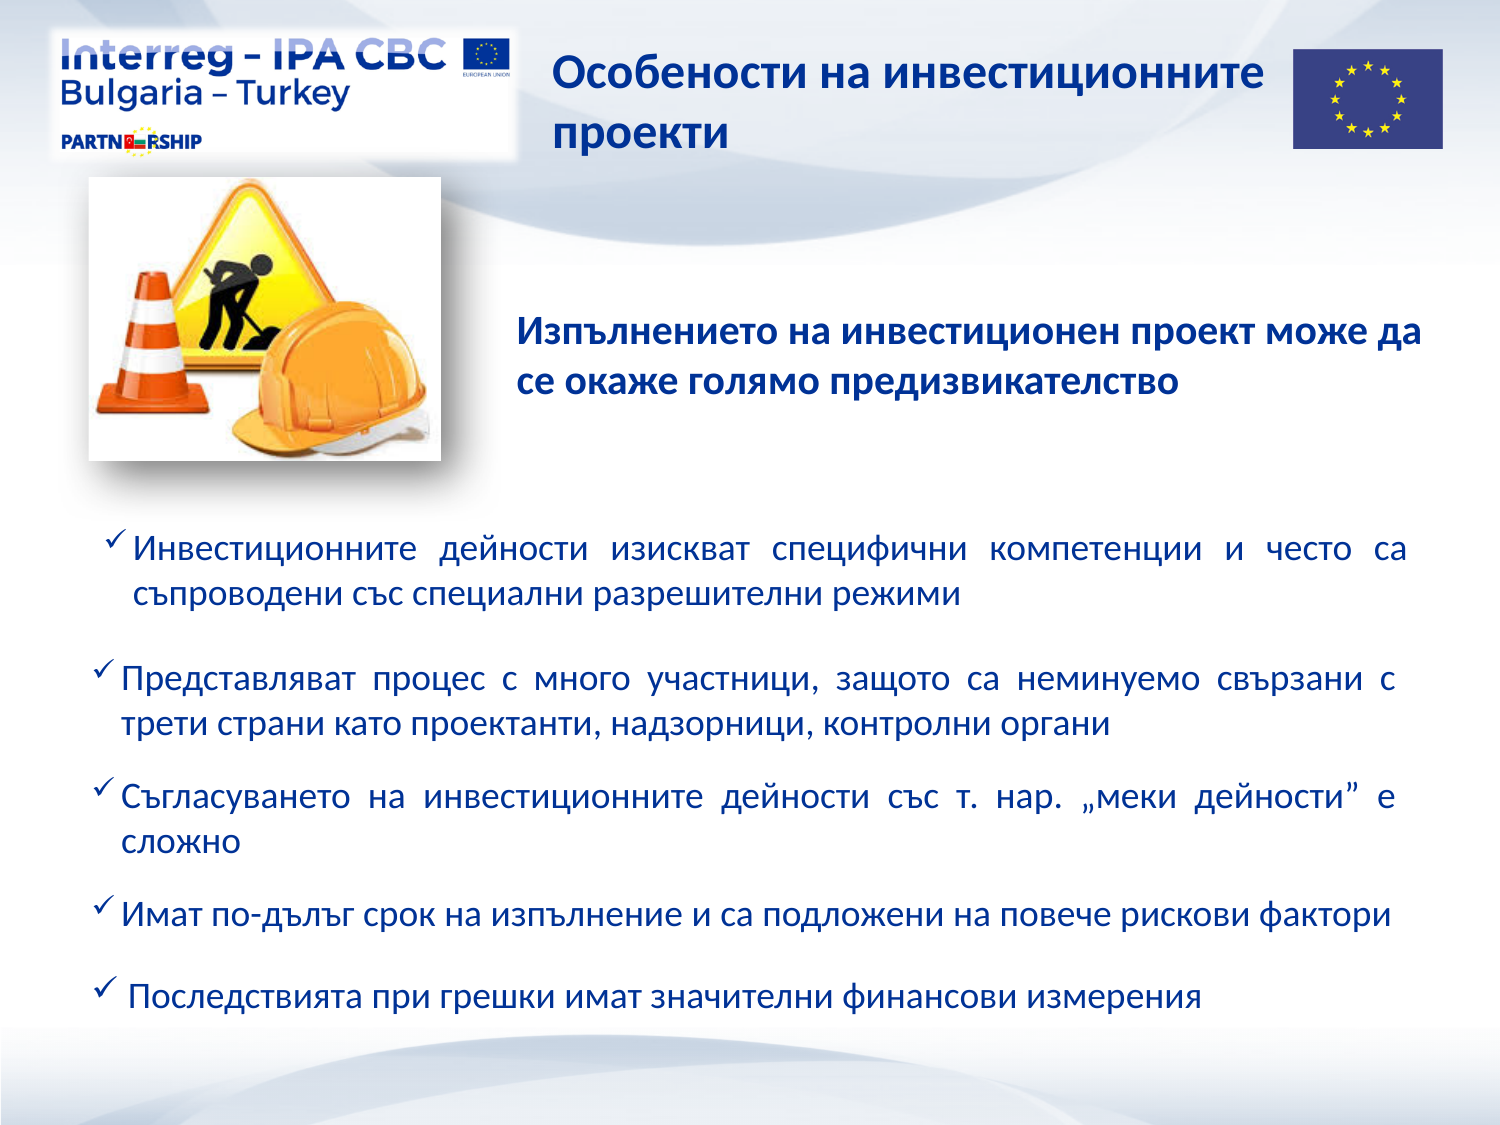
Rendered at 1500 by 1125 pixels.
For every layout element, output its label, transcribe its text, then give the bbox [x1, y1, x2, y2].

text_box Инвестиционните дейности изискват специфични компетенции и често са съпроводени със специални разрешителни режими [88, 515, 1424, 620]
picture [0, 0, 1500, 461]
picture [0, 1027, 1500, 1125]
text_box Последствията при грешки имат значителни финансови измерения [76, 964, 1412, 1024]
text_box Изпълнението на инвестиционен проект може да се окаже голямо предизвикателство [501, 295, 1471, 410]
text_box Съгласуването на инвестиционните дейности със т. нар. „меки дейности” е сложно [76, 763, 1412, 868]
text_box Представляват процес с много участници, защото са неминуемо свързани с трети страни като проектанти, надзорници, контролни органи [76, 645, 1412, 750]
text_box Имат по-дълъг срок на изпълнение и са подложени на повече рискови фактори [76, 881, 1412, 942]
